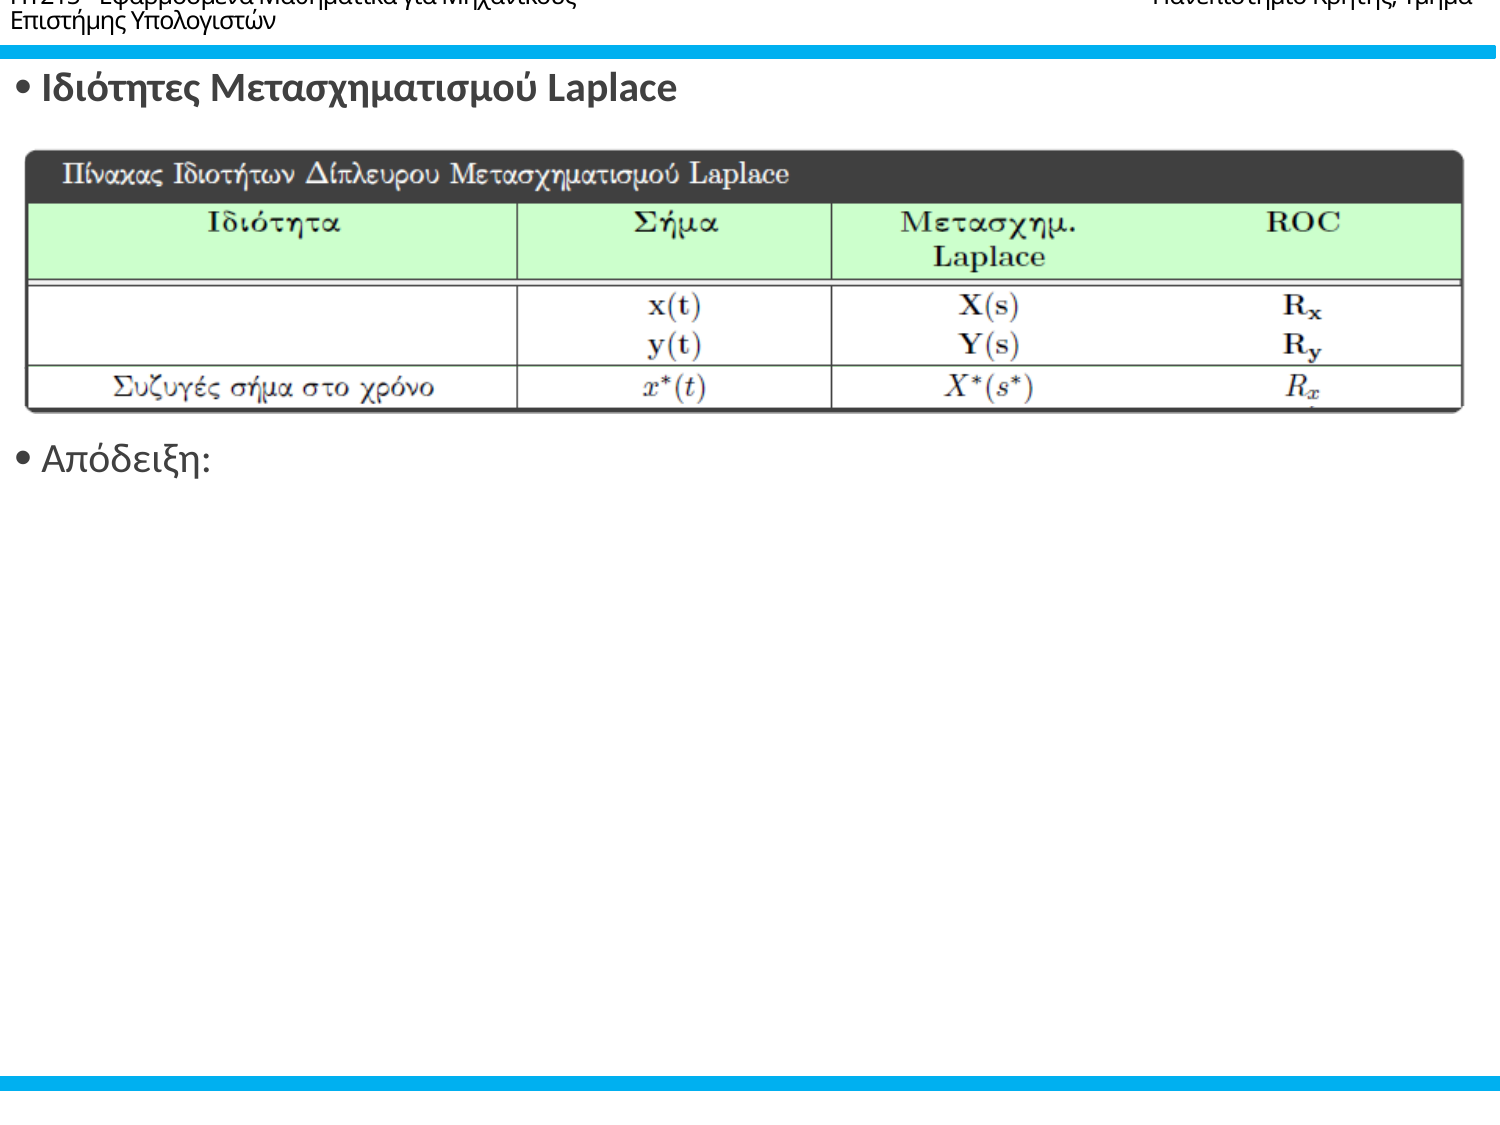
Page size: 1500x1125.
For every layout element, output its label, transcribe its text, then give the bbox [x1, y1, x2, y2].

picture [24, 145, 1466, 415]
text_box [0, 45, 1496, 59]
text_box HY215 - Εφαρμοσμένα Μαθηματικά για Μηχανικούς Πανεπιστήμιο Κρήτης, Τμήμα Επιστήμης Υπολογιστών [0, 0, 1500, 43]
list Ιδιότητες Μετασχηματισμού Laplace Απόδειξη: [14, 59, 1484, 1070]
text_box [0, 1076, 1500, 1091]
